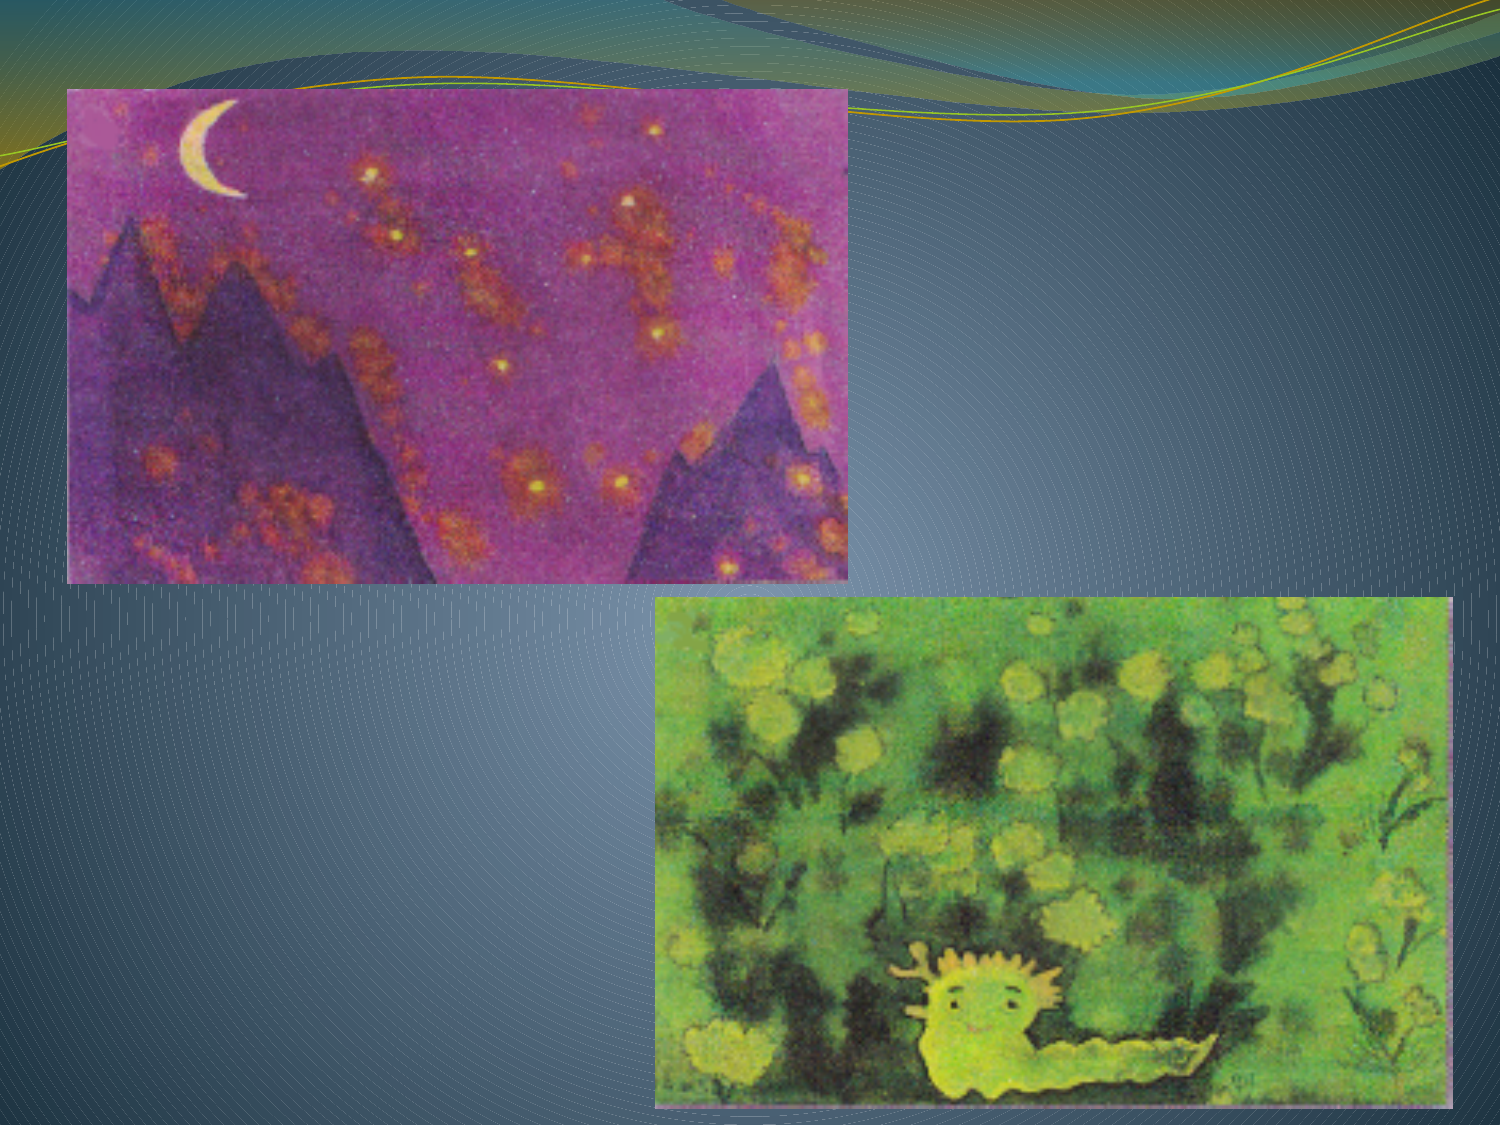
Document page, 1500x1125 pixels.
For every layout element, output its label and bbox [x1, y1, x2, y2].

picture [66, 89, 848, 584]
picture [655, 597, 1454, 1109]
